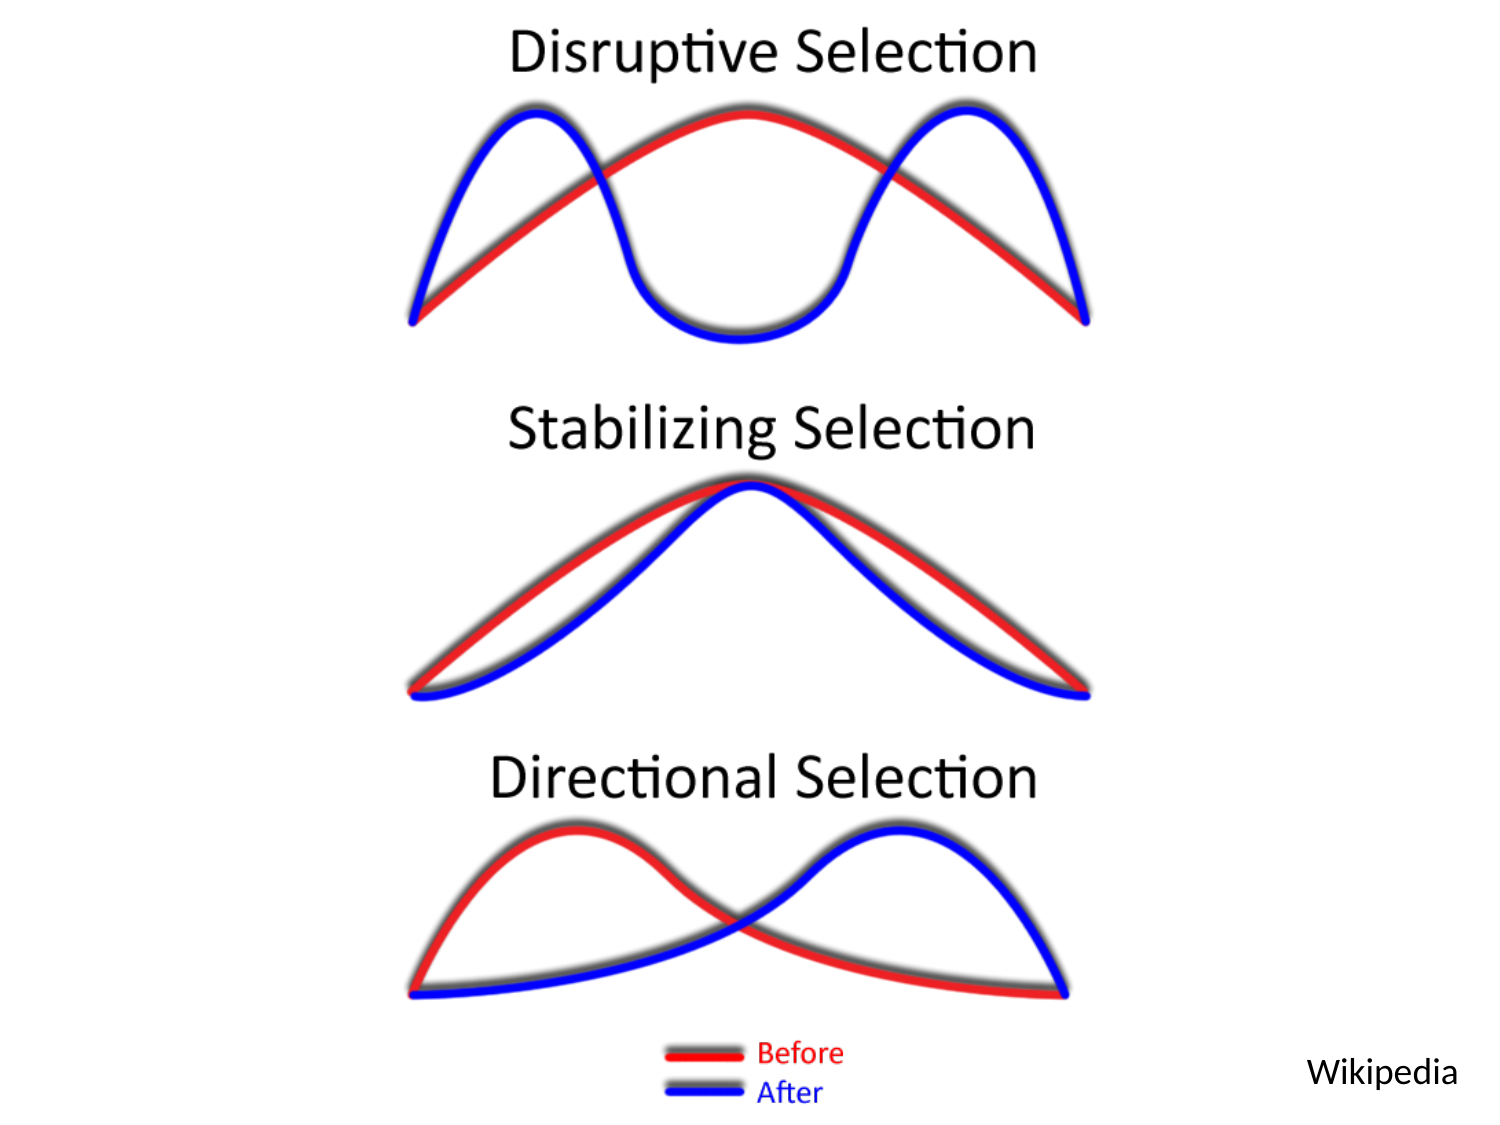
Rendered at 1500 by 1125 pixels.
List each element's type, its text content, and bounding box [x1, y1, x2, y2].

text_box Wikipedia [1292, 1039, 1474, 1100]
picture [395, 0, 1102, 1125]
